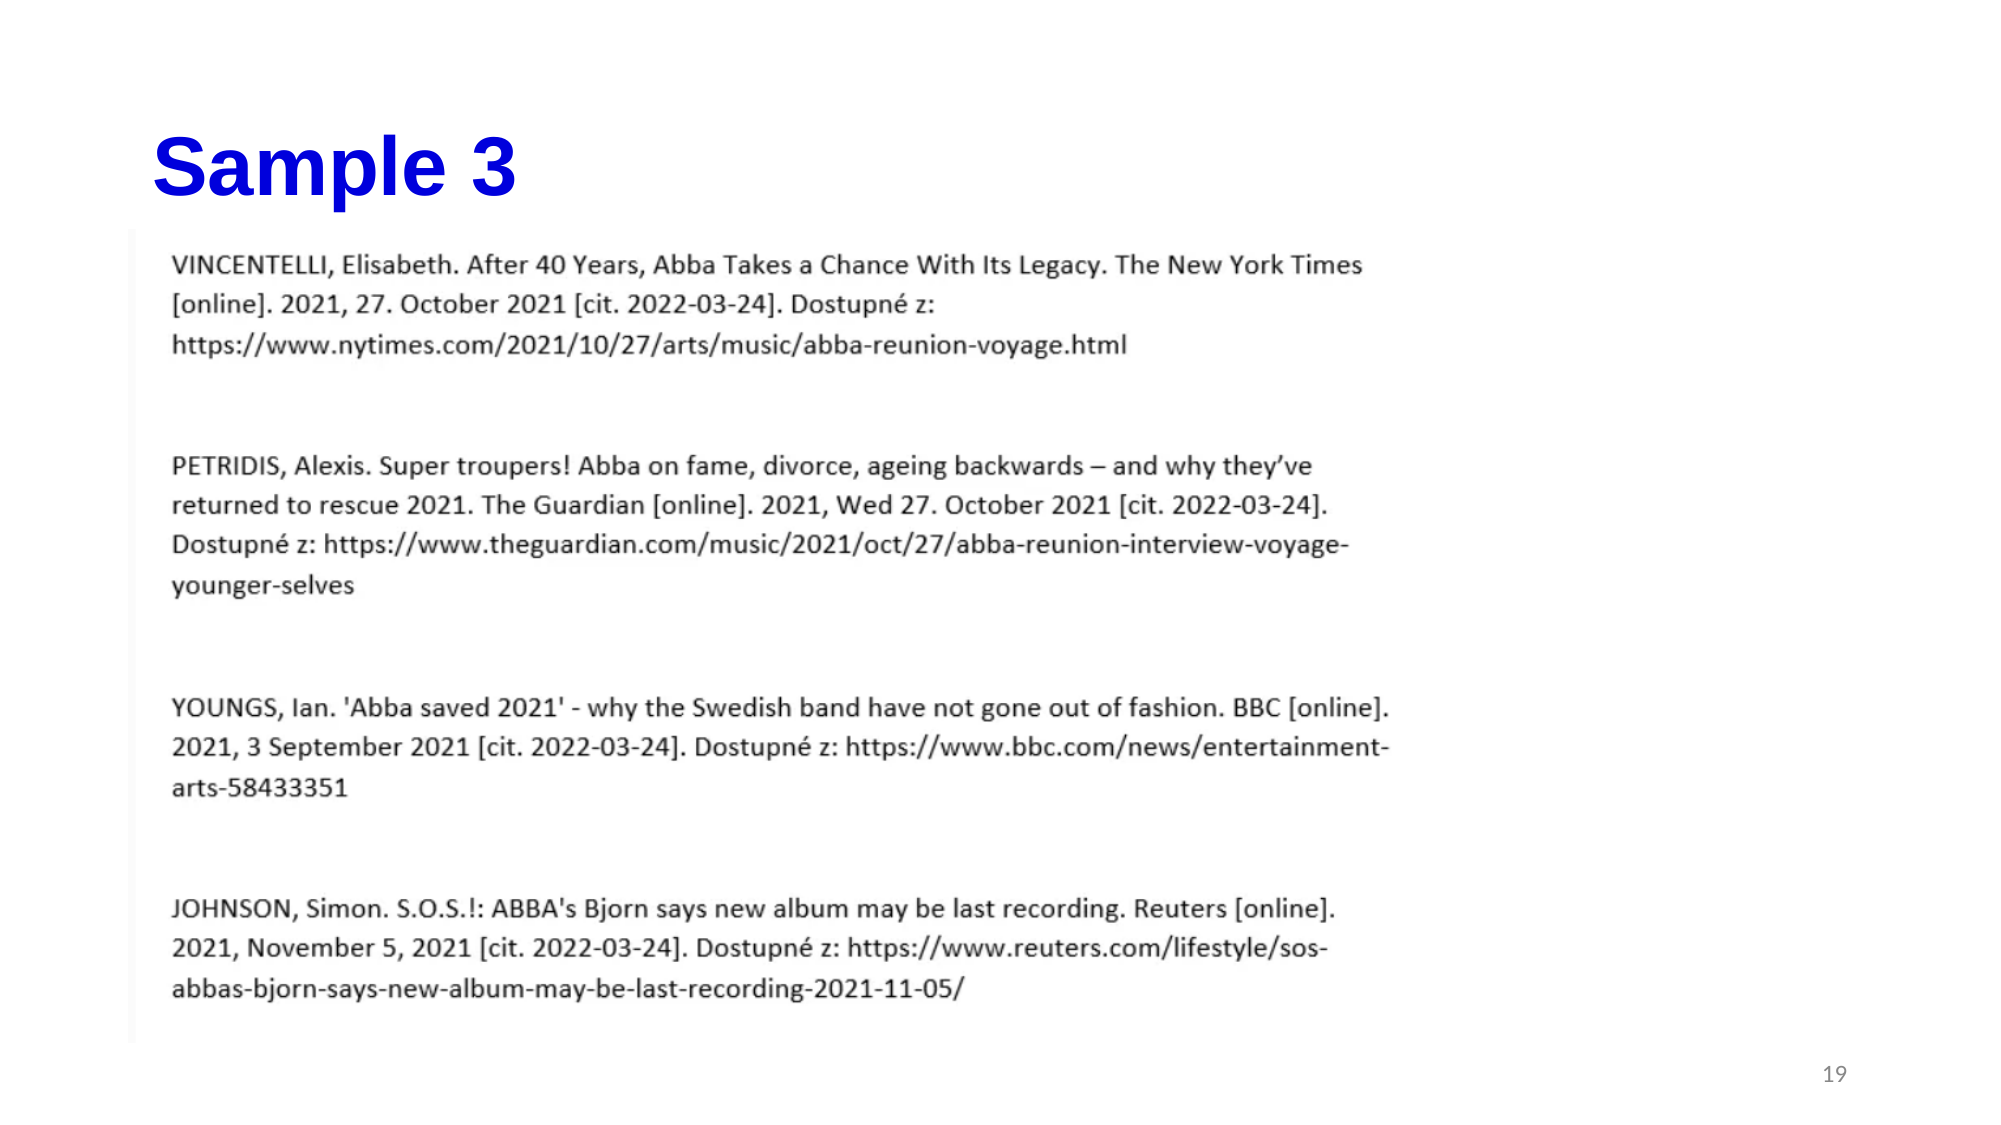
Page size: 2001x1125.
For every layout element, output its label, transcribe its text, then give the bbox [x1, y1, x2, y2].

slide_number ‹#› [1412, 1042, 1863, 1103]
picture [128, 229, 1436, 1043]
title Sample 3 [137, 59, 1863, 278]
